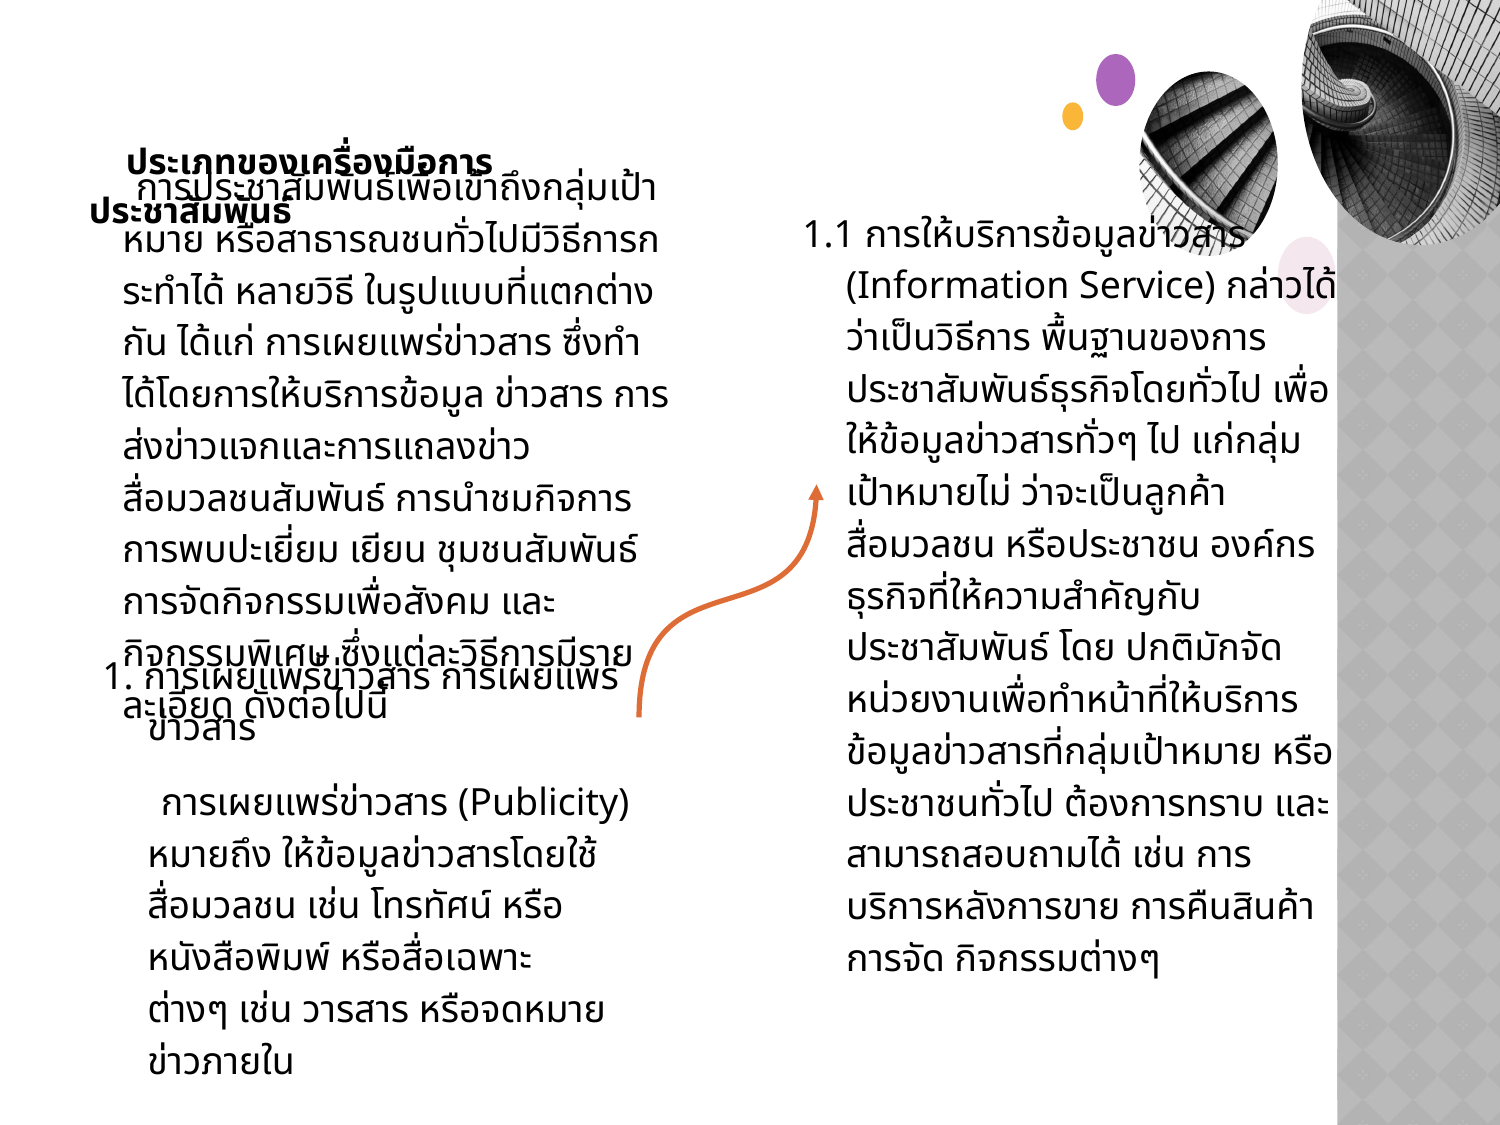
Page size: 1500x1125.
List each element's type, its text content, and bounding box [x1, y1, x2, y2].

picture [1139, 0, 1500, 257]
list การประชาสัมพันธ์เพื่อเข้าถึงกลุ่มเป้าหมาย หรือสาธารณชนทั่วไปมีวิธีการกระทําได้ หลายวิธี ในรูปแบบที่แตกต่างกัน ได้แก่ การเผยแพร่ข่าวสาร ซึ่งทําได้โดยการให้บริการข้อมูล ข่าวสาร การส่งข่าวแจกและการแถลงข่าว สื่อมวลชนสัมพันธ์ การนําชมกิจการ การพบปะเยี่ยม เยียน ชุมชนสัมพันธ์ การจัดกิจกรรมเพื่อสังคม และกิจกรรมพิเศษ ซึ่งแต่ละวิธีการมีรายละเอียด ดังต่อไปนี้ [62, 149, 688, 605]
list 1. การเผยแพร่ข่าวสาร การเผยแพร่ข่าวสาร การเผยแพร่ข่าวสาร (Publicity) หมายถึง ให้ข้อมูลข่าวสารโดยใช้สื่อมวลชน เช่น โทรทัศน์ หรือหนังสือพิมพ์ หรือสื่อเฉพาะต่างๆ เช่น วารสาร หรือจดหมายข่าวภายใน [87, 637, 663, 1006]
text_box 1.1 การให้บริการข้อมูลข่าวสาร (Information Service) กล่าวได้ว่าเป็นวิธีการ พื้นฐานของการประชาสัมพันธ์ธุรกิจโดยทั่วไป เพื่อให้ข้อมูลข่าวสารทั่วๆ ไป แก่กลุ่มเป้าหมายไม่ ว่าจะเป็นลูกค้า สื่อมวลชน หรือประชาชน องค์กรธุรกิจที่ให้ความสําคัญกับประชาสัมพันธ์ โดย ปกติมักจัดหน่วยงานเพื่อทําหน้าที่ให้บริการข้อมูลข่าวสารที่กลุ่มเป้าหมาย หรือประชาชนทั่วไป ต้องการทราบ และสามารถสอบถามได้ เช่น การบริการหลังการขาย การคืนสินค้า การจัด กิจกรรมต่างๆ [787, 195, 1363, 564]
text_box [638, 483, 817, 718]
title ประเภทของเครื่องมือการประชาสัมพันธ์ [81, 132, 608, 149]
